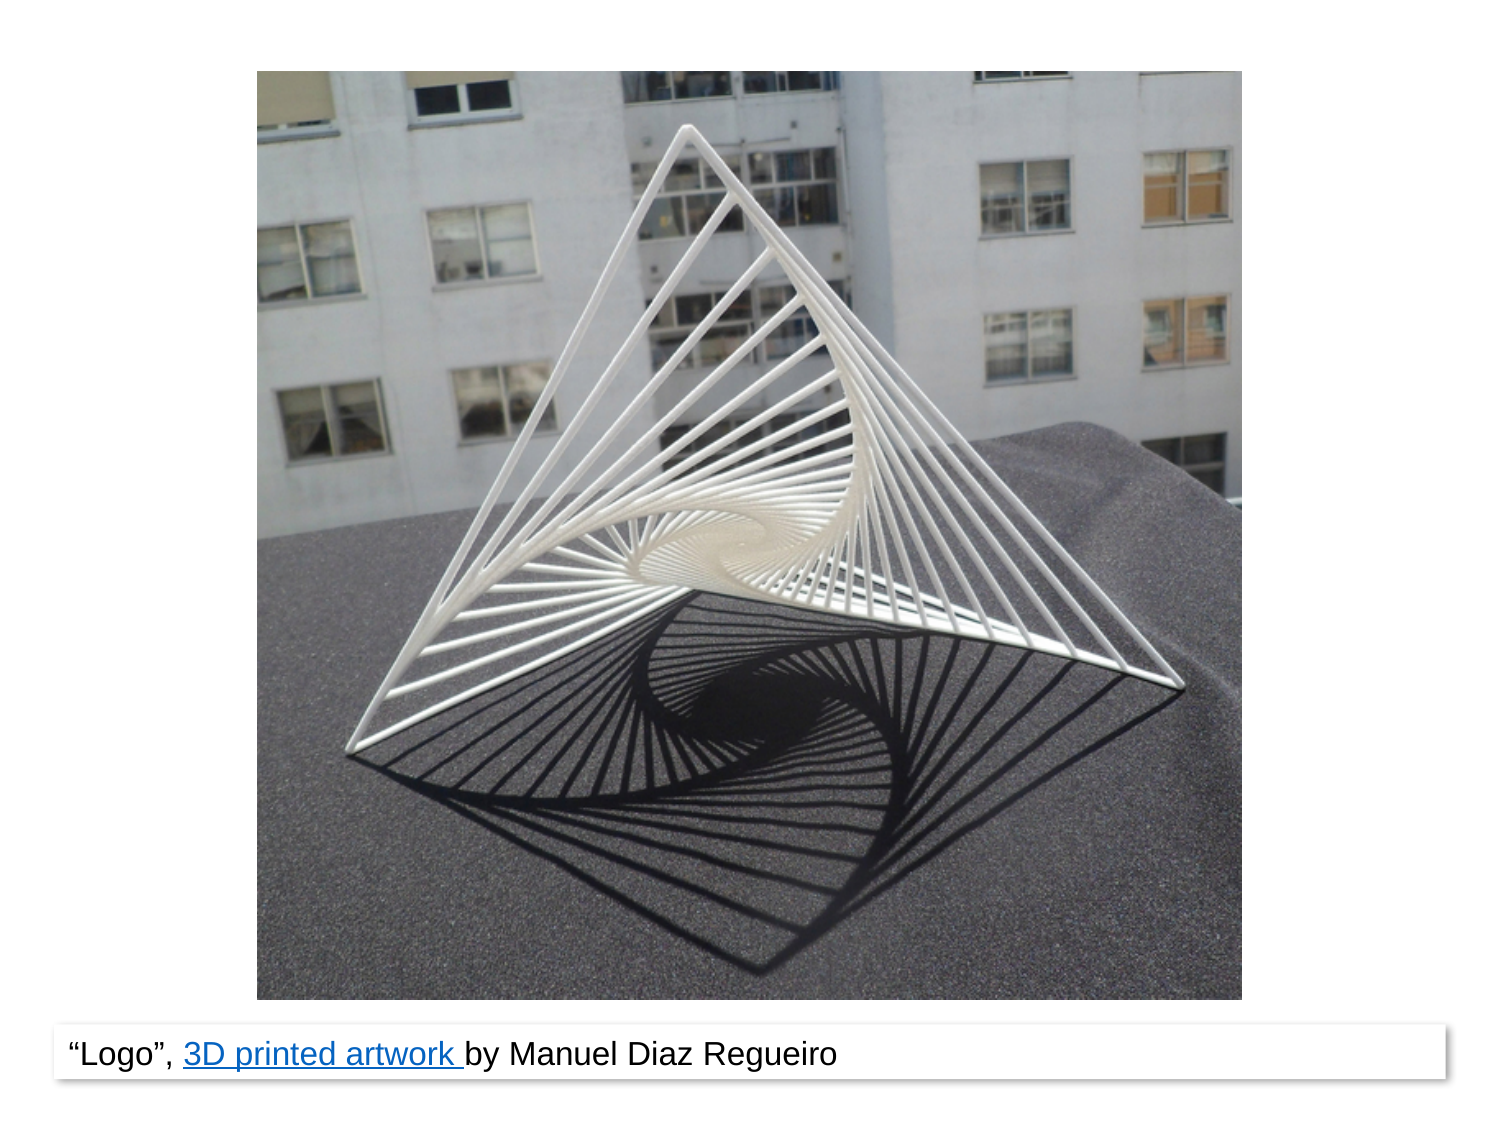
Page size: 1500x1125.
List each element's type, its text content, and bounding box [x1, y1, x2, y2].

picture [257, 71, 1242, 1000]
text_box “Logo”, 3D printed artwork by Manuel Diaz Regueiro [54, 1024, 1446, 1080]
